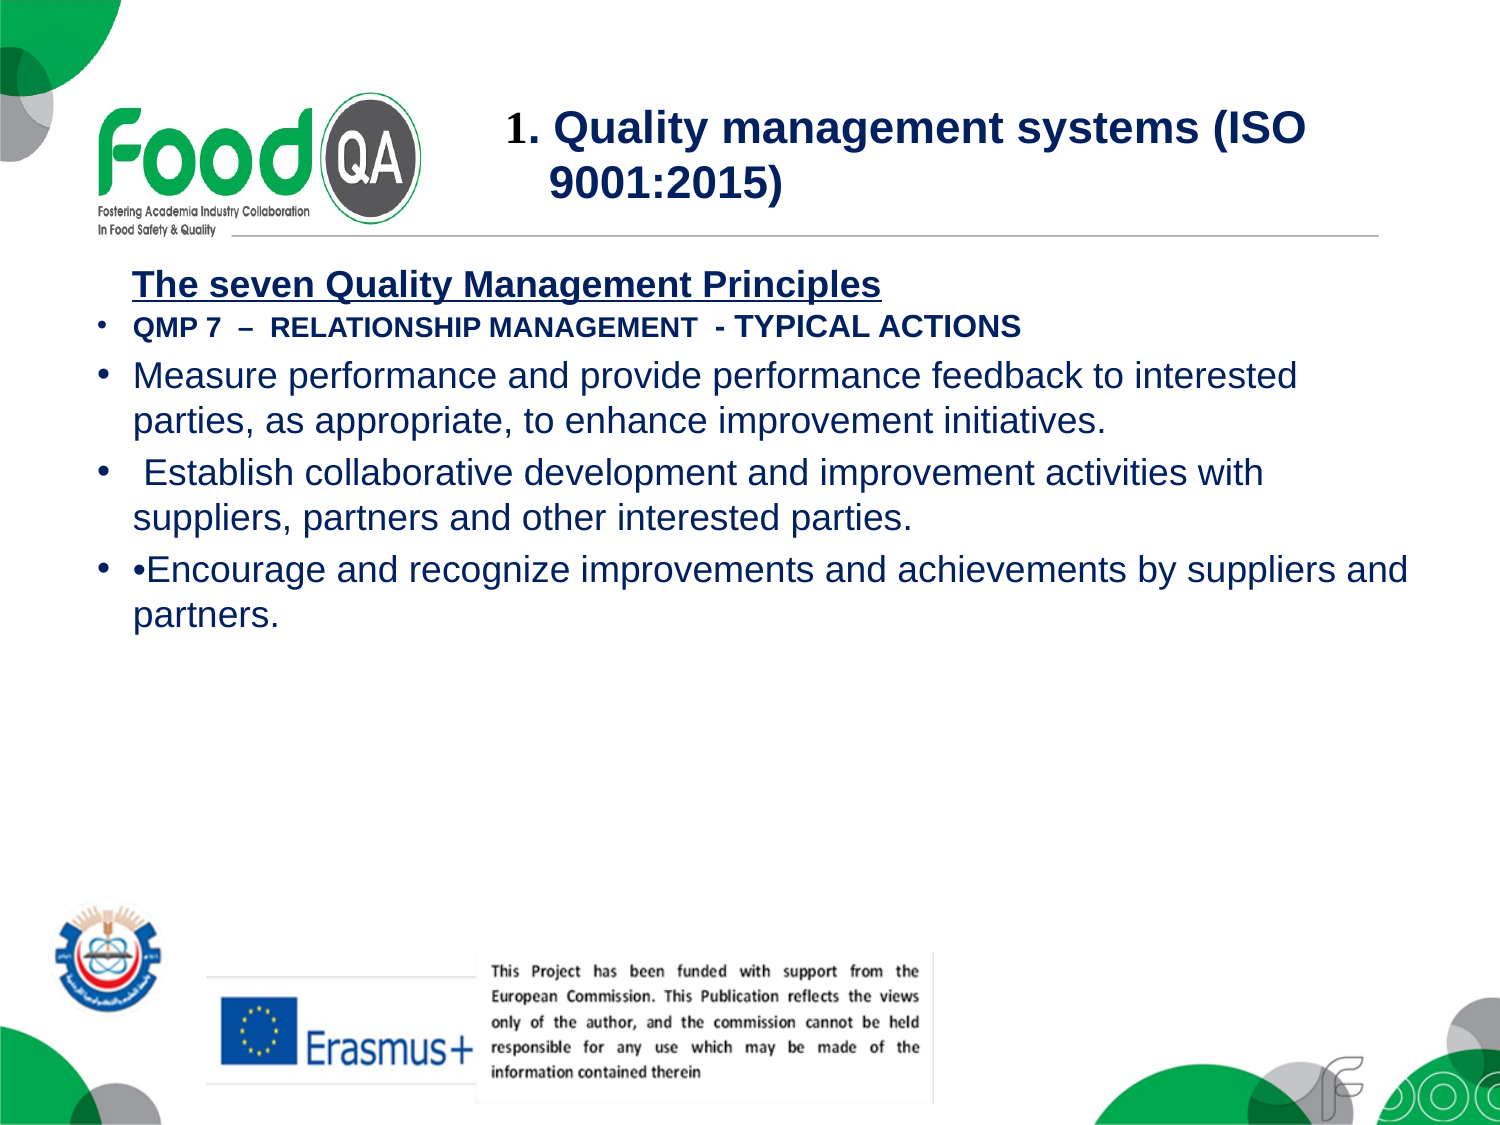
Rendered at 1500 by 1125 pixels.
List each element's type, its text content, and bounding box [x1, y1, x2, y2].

list QMP 7 – RELATIONSHIP MANAGEMENT - Typical Actions Measure performance and provide performance feedback to interested parties, as appropriate, to enhance improvement initiatives. Establish collaborative development and improvement activities with suppliers, partners and other interested parties. •Encourage and recognize improvements and achievements by suppliers and partners. [82, 252, 1432, 938]
picture [0, 0, 1500, 244]
picture [0, 892, 1500, 1125]
text_box The seven Quality Management Principles [117, 252, 1125, 313]
